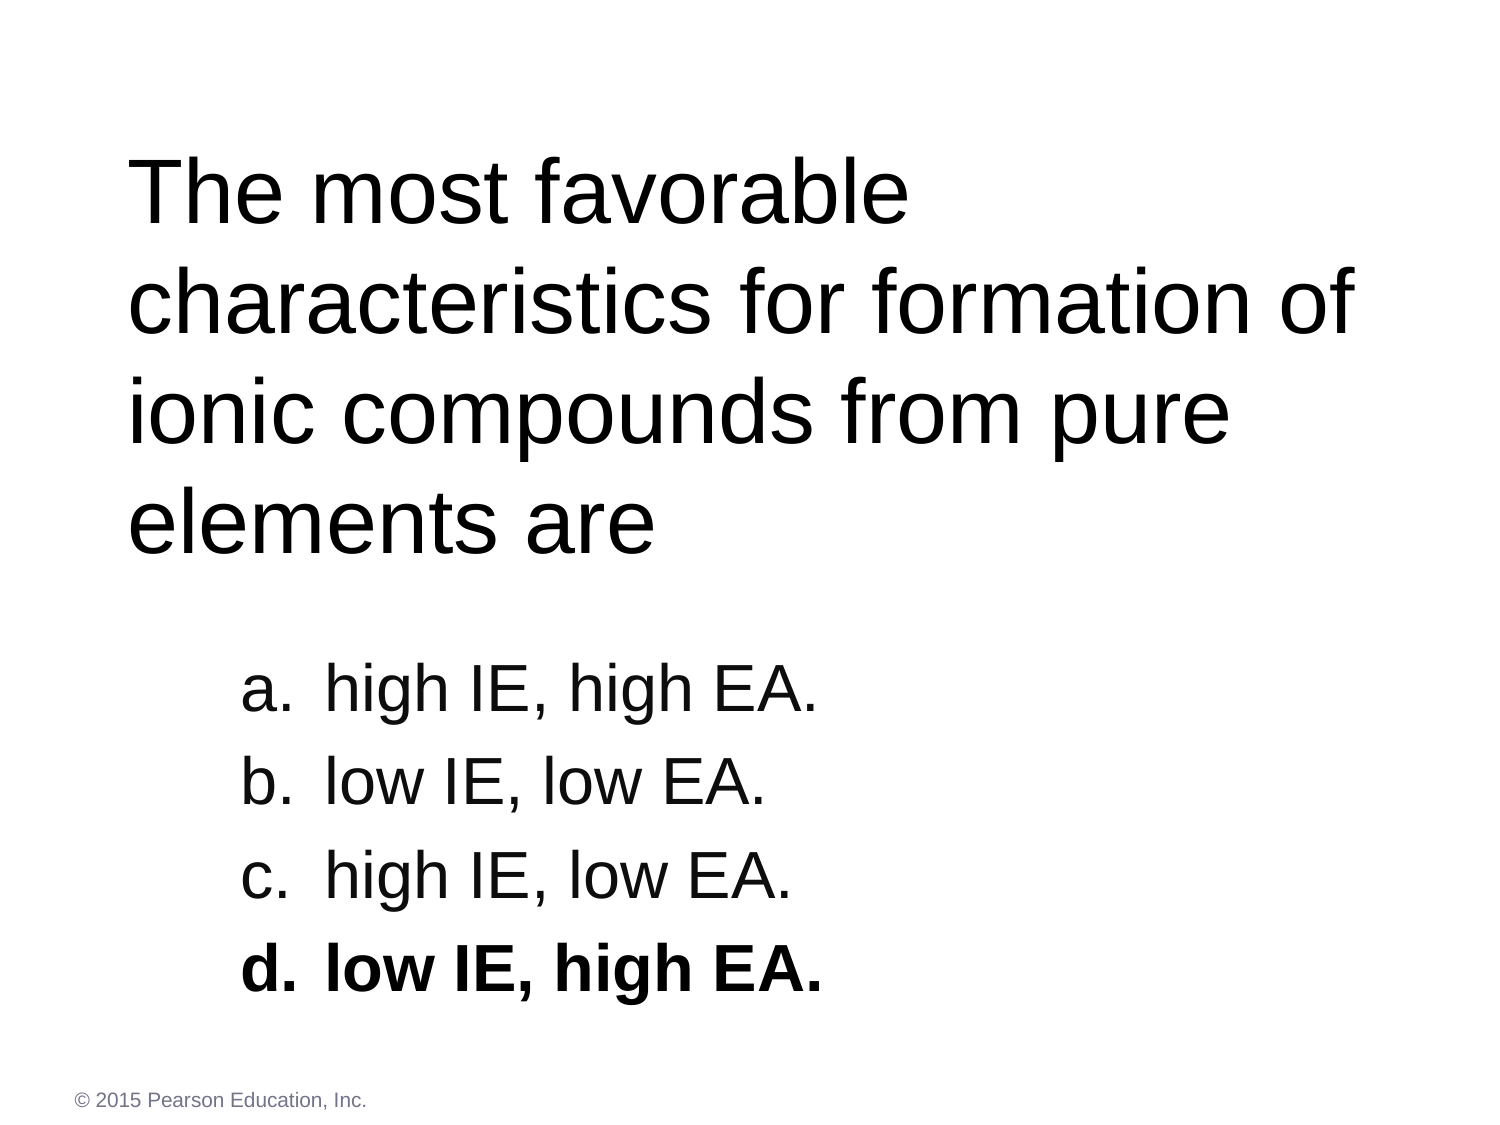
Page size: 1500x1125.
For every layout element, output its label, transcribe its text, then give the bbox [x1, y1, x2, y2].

title The most favorable characteristics for formation of ionic compounds from pure elements are [112, 112, 1388, 591]
subtitle high IE, high EA. low IE, low EA. high IE, low EA. low IE, high EA. [224, 637, 1276, 1051]
